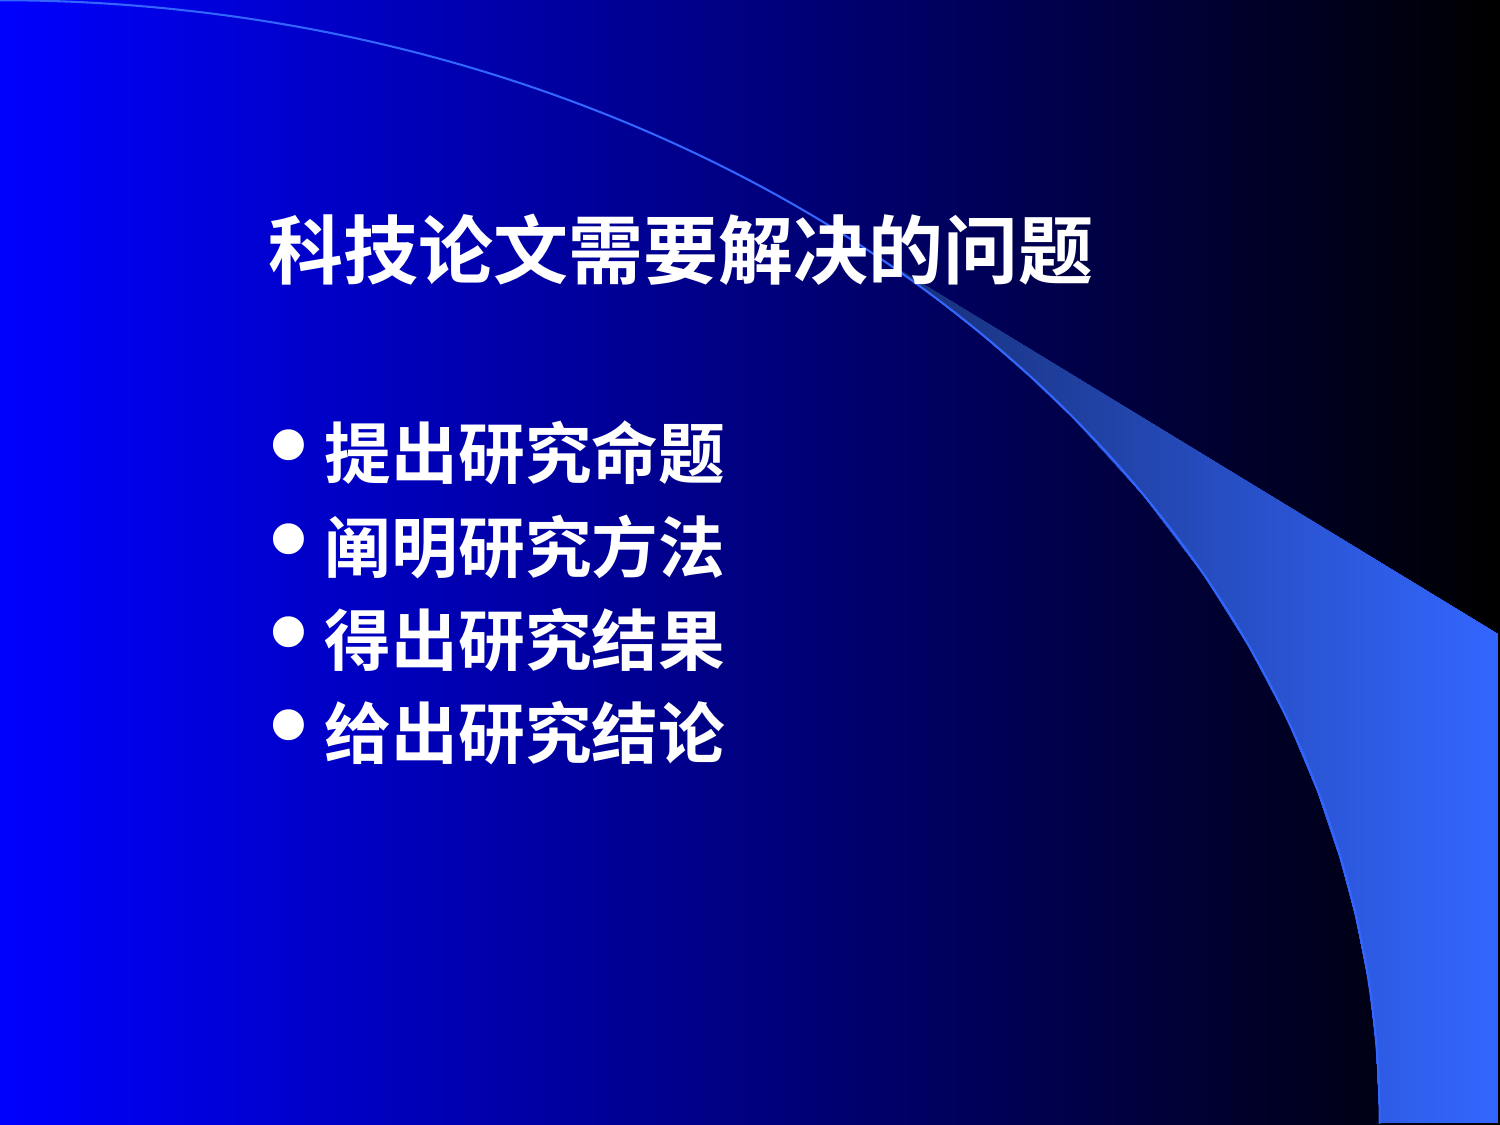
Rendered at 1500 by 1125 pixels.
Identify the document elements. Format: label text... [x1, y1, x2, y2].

list 科技论文需要解决的问题 提出研究命题 阐明研究方法 得出研究结果 给出研究结论 [253, 196, 1323, 788]
